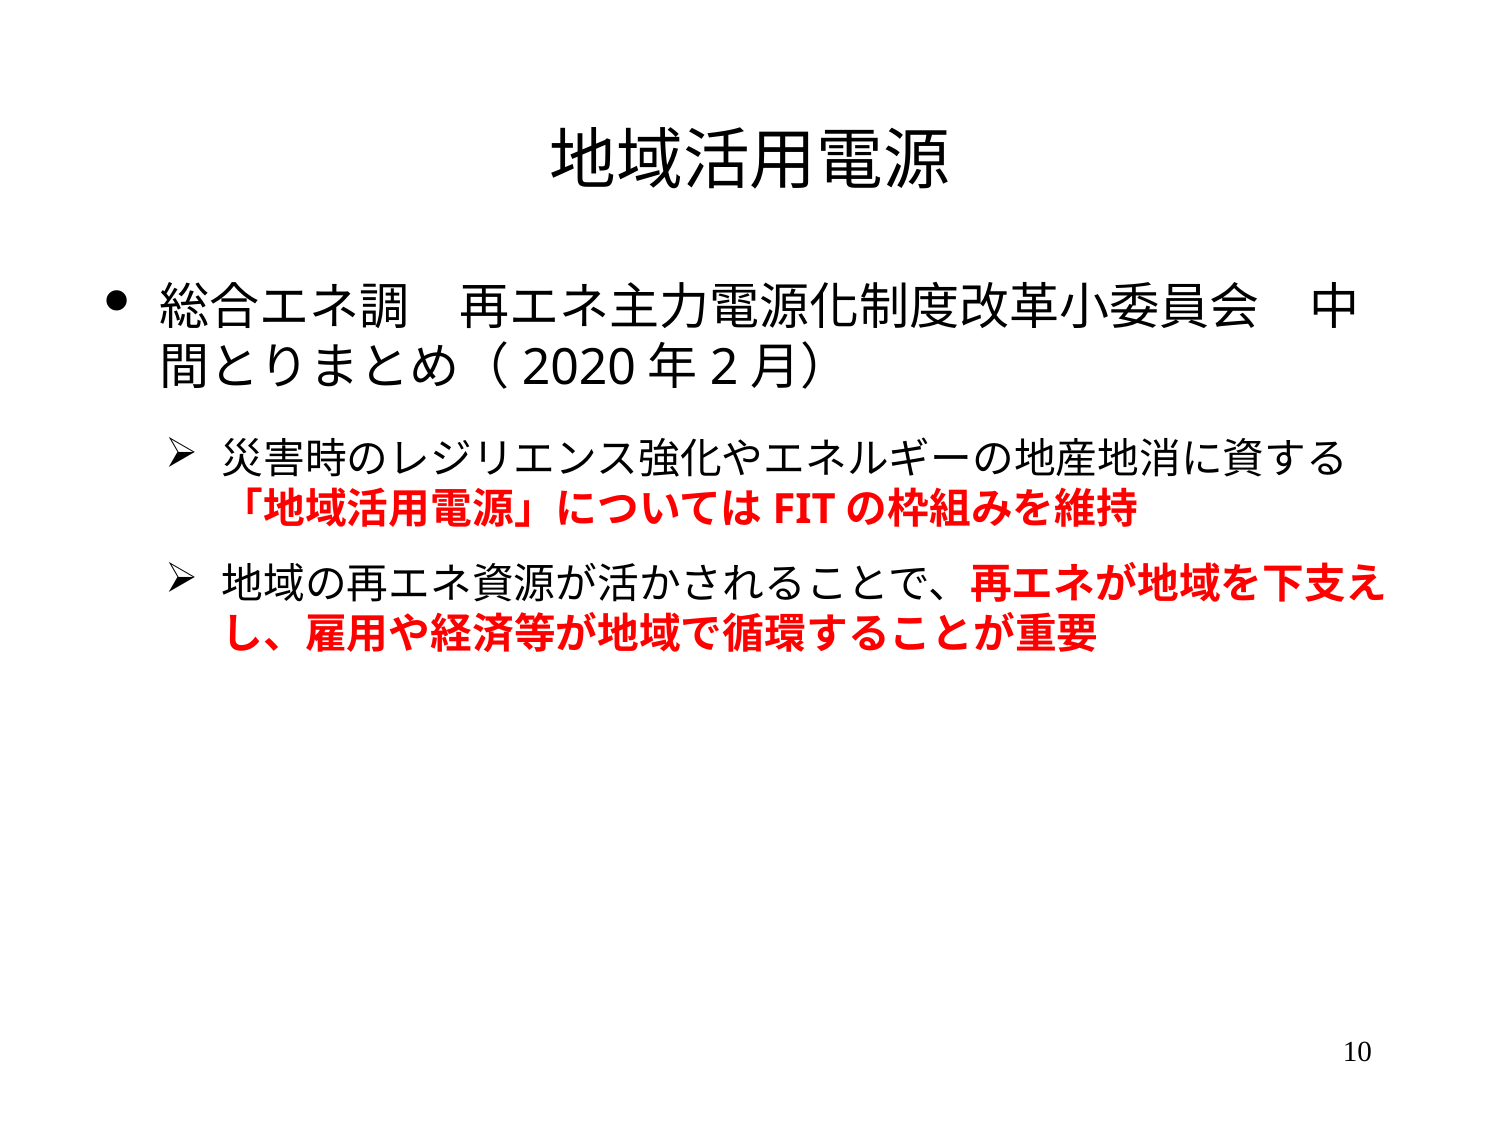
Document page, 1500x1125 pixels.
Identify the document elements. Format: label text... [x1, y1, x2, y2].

slide_number 10 [1074, 1024, 1388, 1101]
list 総合エネ調 再エネ主力電源化制度改革小委員会 中間とりまとめ（2020年2月） 災害時のレジリエンス強化やエネルギーの地産地消に資する「地域活用電源」についてはFITの枠組みを維持 地域の再エネ資源が活かされることで、再エネが地域を下支えし、雇用や経済等が地域で循環することが重要 [88, 267, 1412, 870]
title 地域活用電源 [41, 68, 1459, 246]
